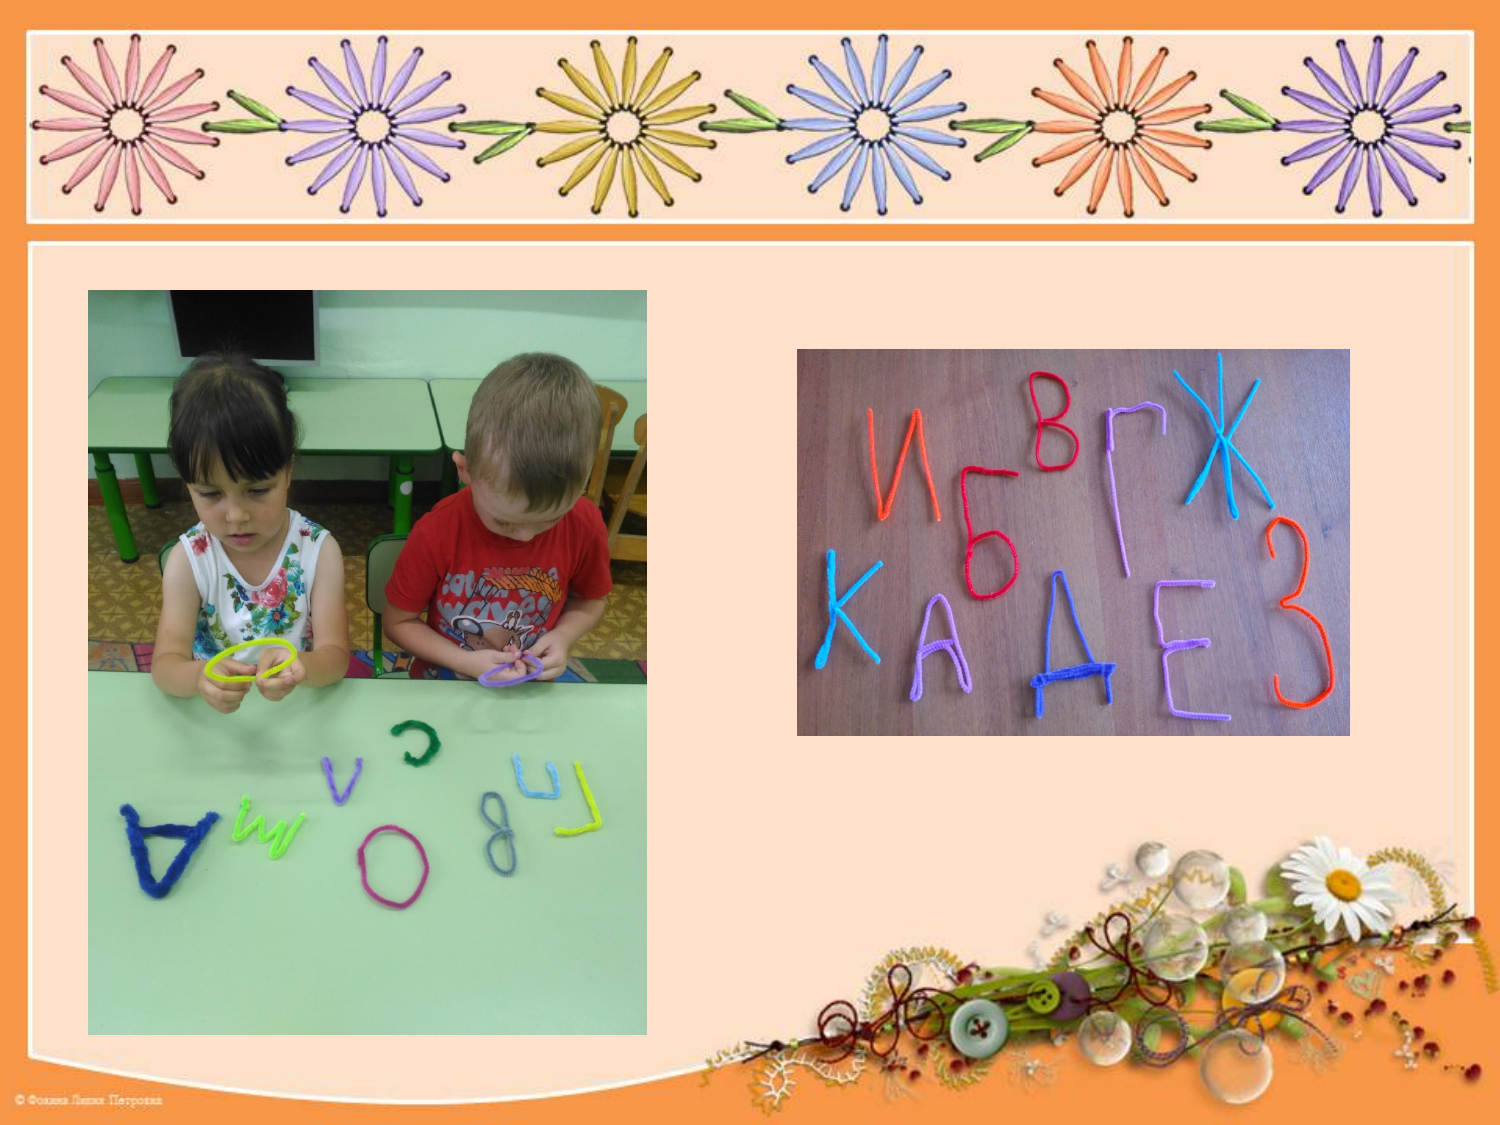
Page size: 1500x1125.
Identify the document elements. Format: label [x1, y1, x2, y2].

list [796, 349, 1351, 737]
picture [0, 0, 1500, 1125]
